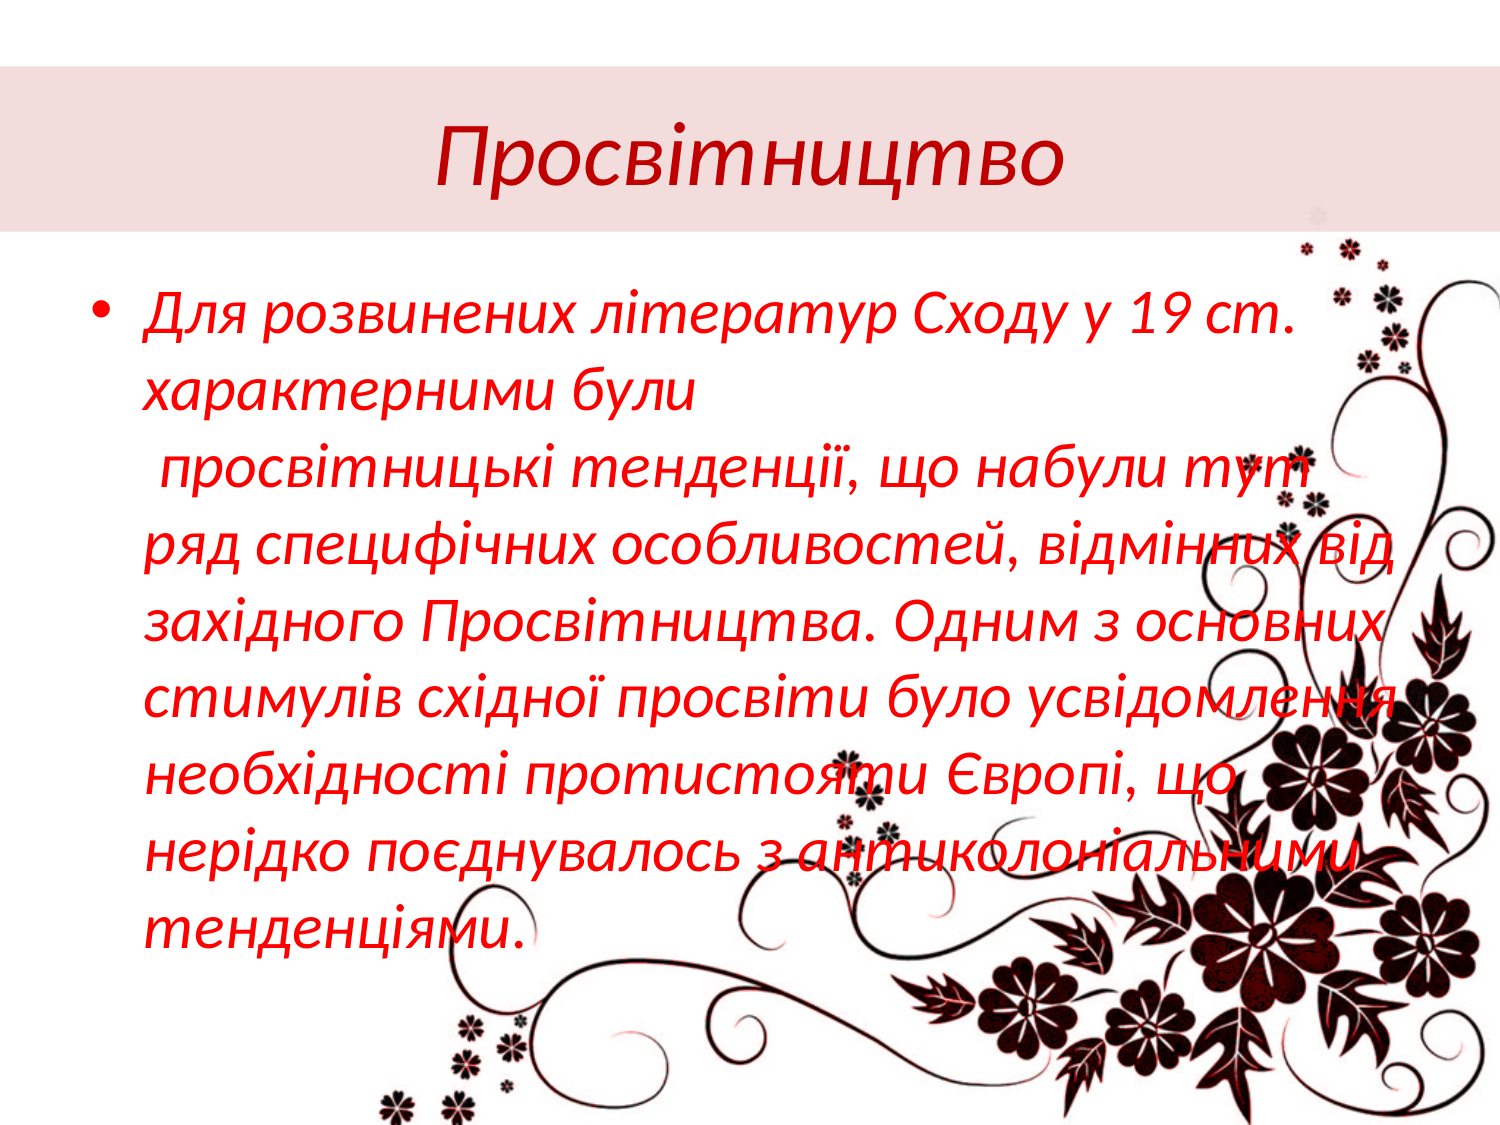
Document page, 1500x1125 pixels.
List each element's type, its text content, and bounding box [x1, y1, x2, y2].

list Для розвинених літератур Сходу у 19 ст. характерними були просвітницькі тенденції, що набули тут ряд специфічних особливостей, відмінних від західного Просвітництва. Одним з основних стимулів східної просвіти було усвідомлення необхідності протистояти Європі, що нерідко поєднувалось з антиколоніальними тенденціями. [75, 262, 1425, 1005]
title Просвітництво [0, 66, 1500, 232]
picture [0, 0, 1500, 66]
picture [0, 232, 1500, 1125]
